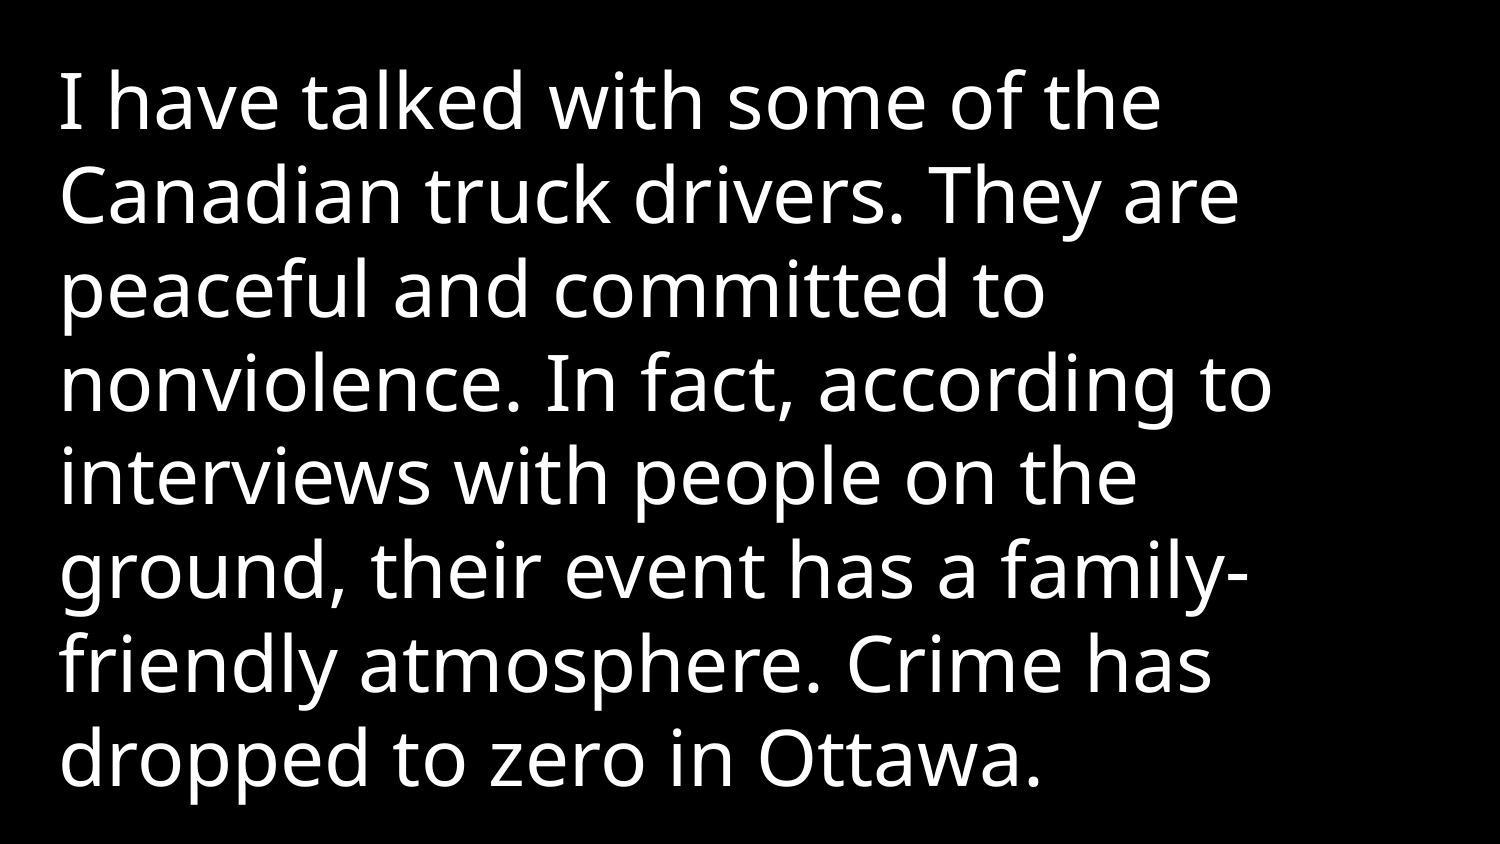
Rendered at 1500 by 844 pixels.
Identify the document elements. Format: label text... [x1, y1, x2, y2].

list I have talked with some of the Canadian truck drivers. They are peaceful and committed to nonviolence. In fact, according to interviews with people on the ground, their event has a family-friendly atmosphere. Crime has dropped to zero in Ottawa. [50, 46, 1425, 810]
